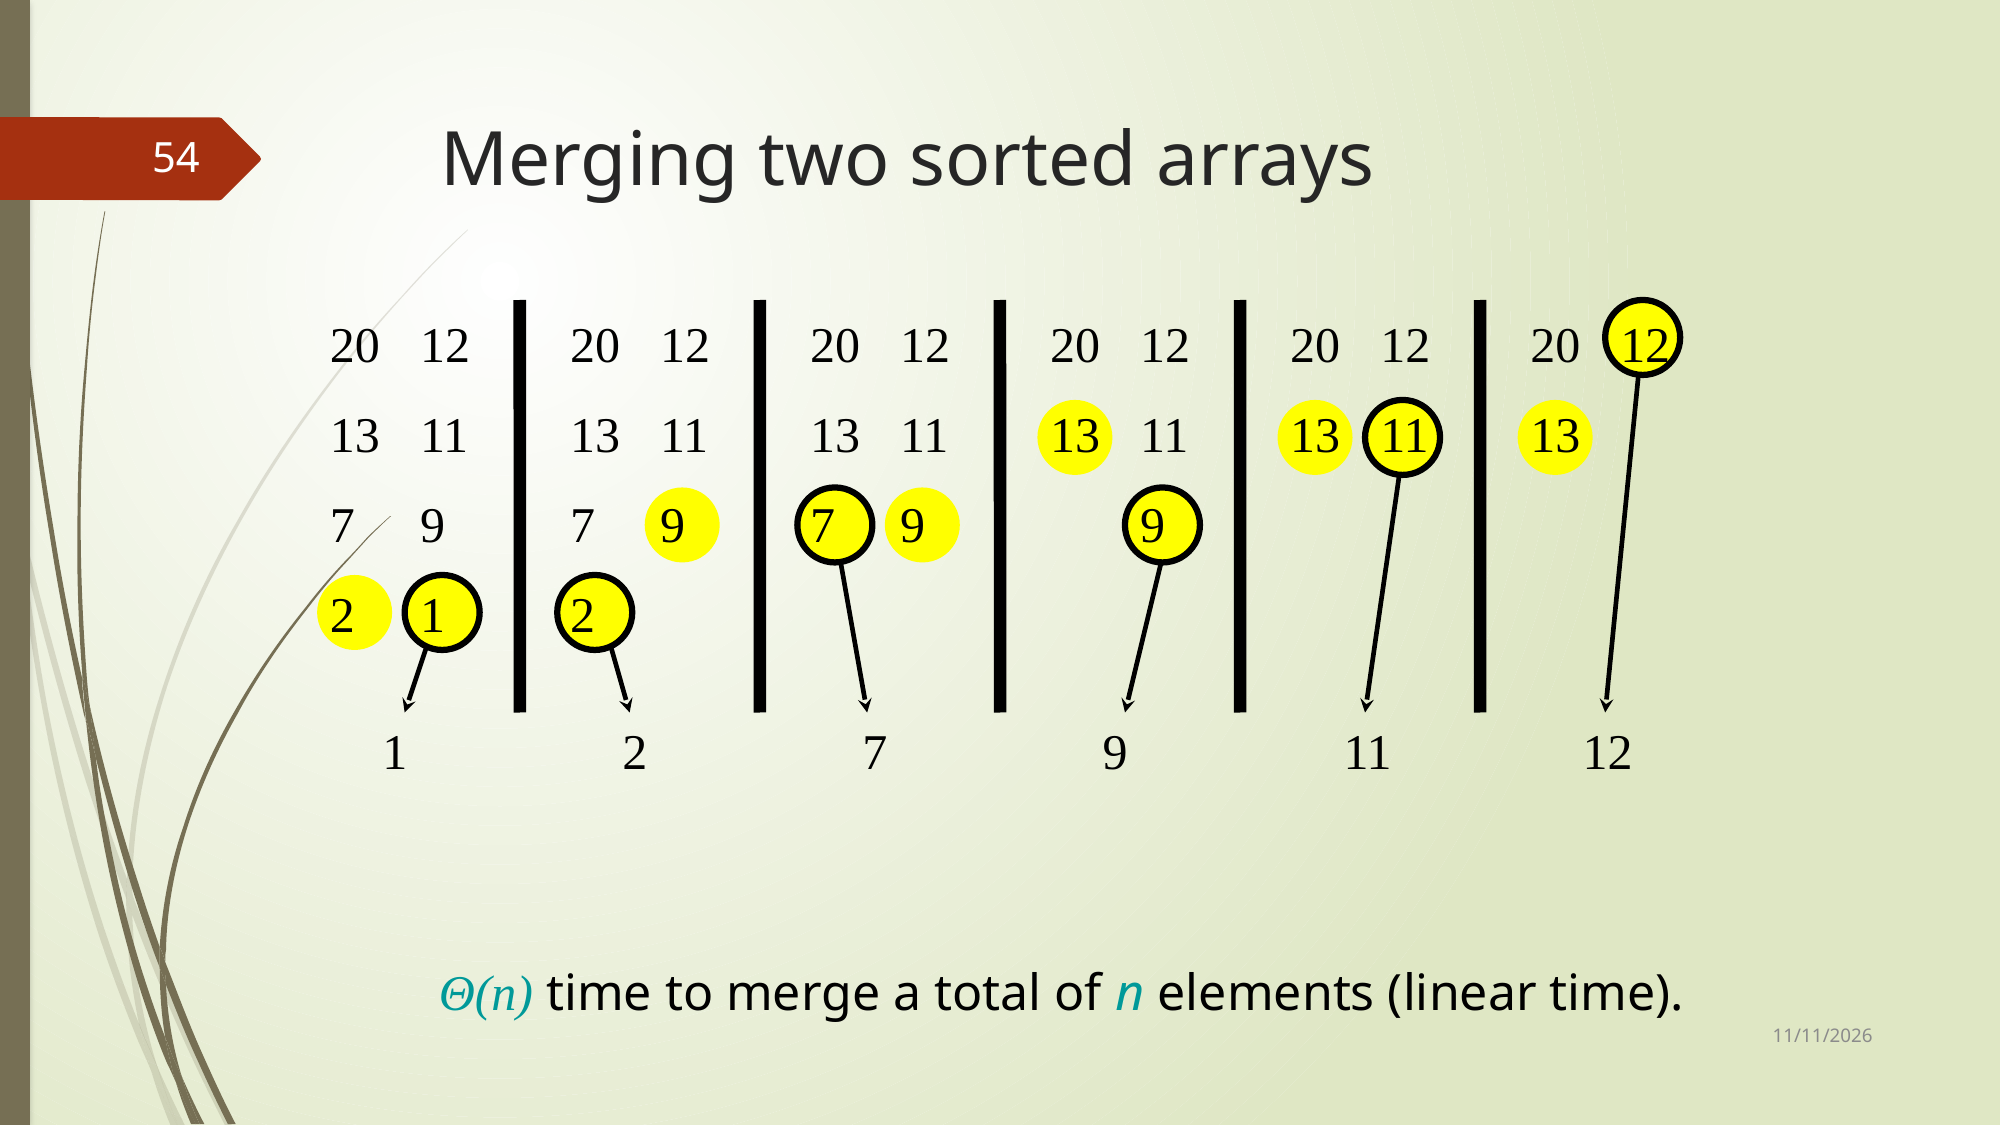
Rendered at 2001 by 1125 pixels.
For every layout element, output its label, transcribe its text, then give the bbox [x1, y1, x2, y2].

text_box Θ(n) time to merge a total of n elements (linear time). [423, 953, 1700, 1028]
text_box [314, 274, 1687, 788]
title Merging two sorted arrays [425, 102, 1888, 313]
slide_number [1699, 1005, 1888, 1067]
slide_number 54 [87, 129, 216, 190]
